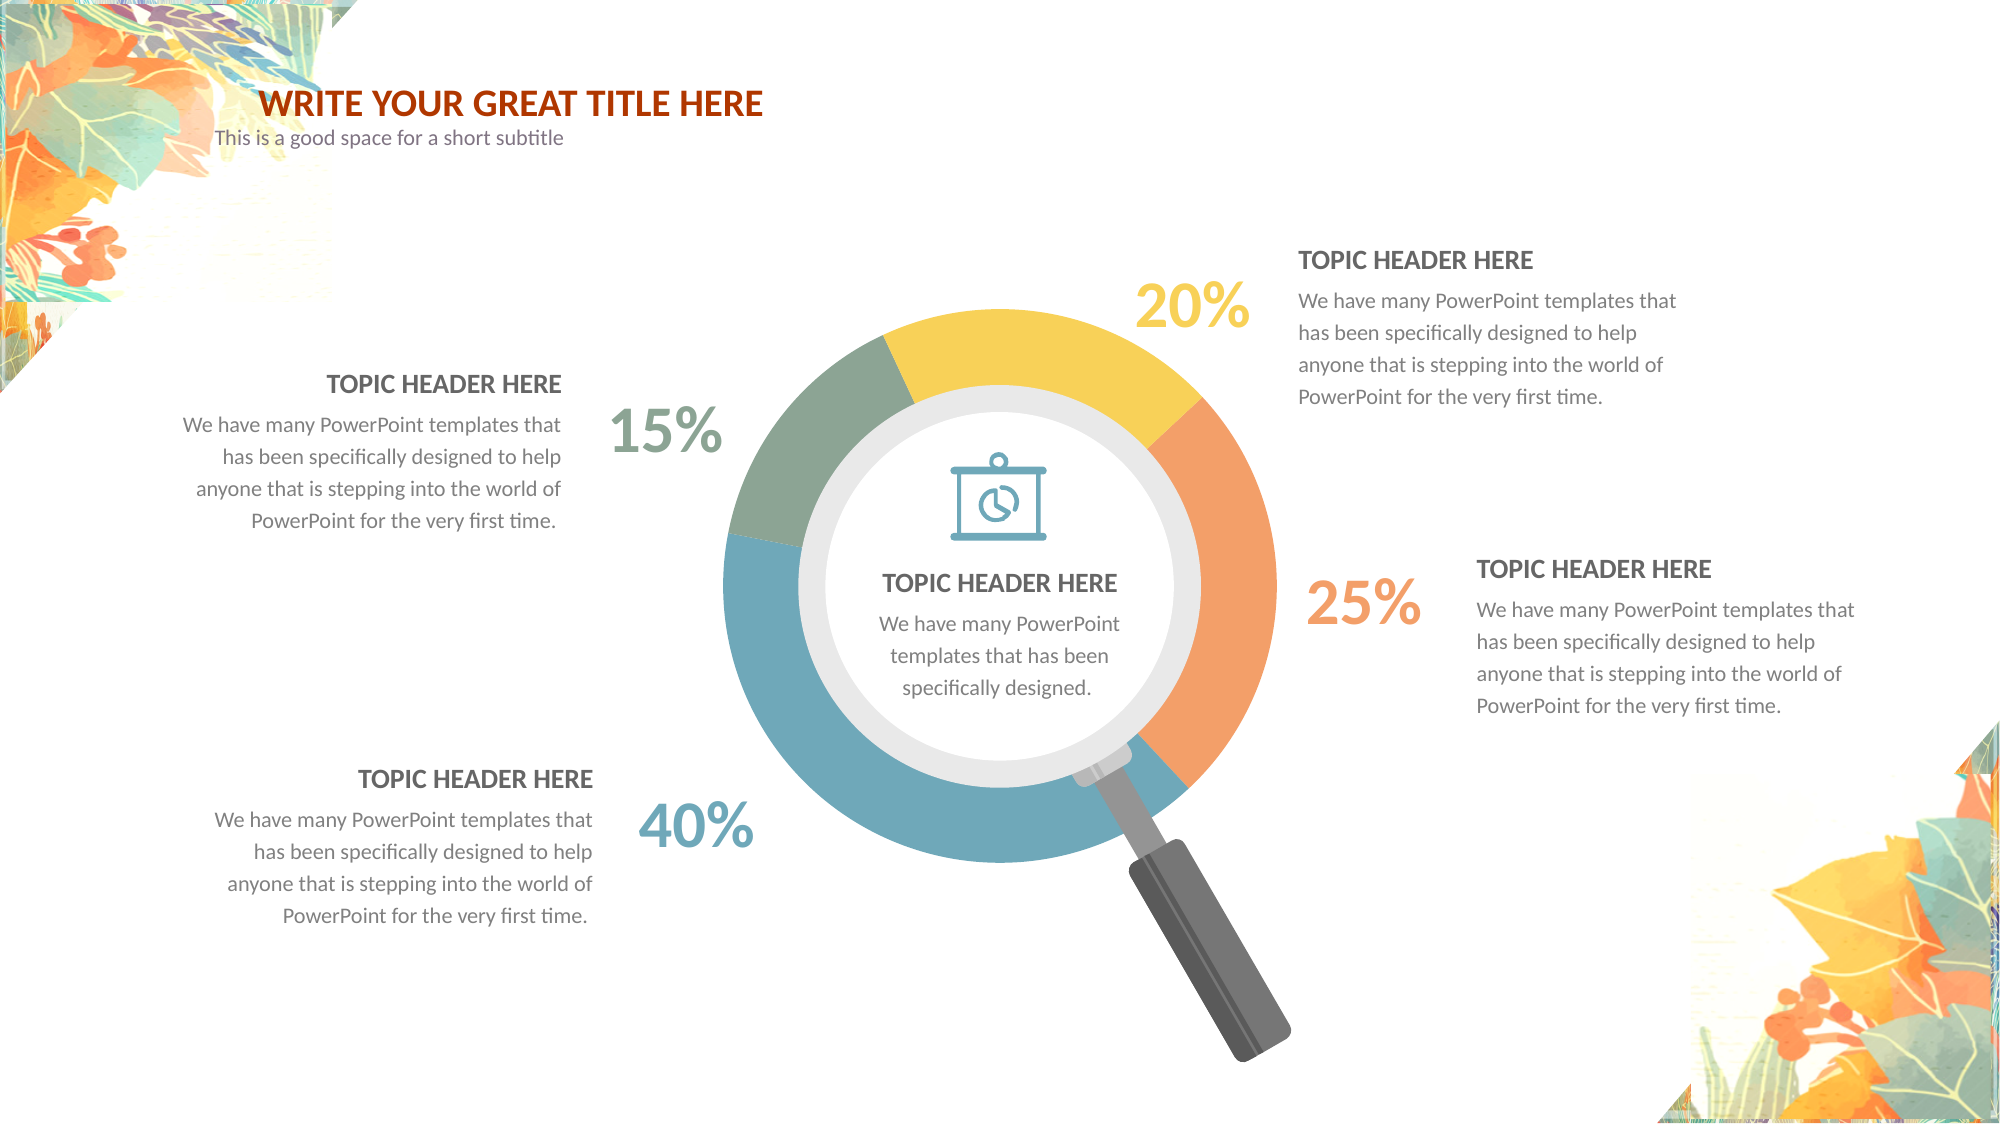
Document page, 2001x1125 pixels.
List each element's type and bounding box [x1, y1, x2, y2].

text_box [0, 0, 2000, 1124]
